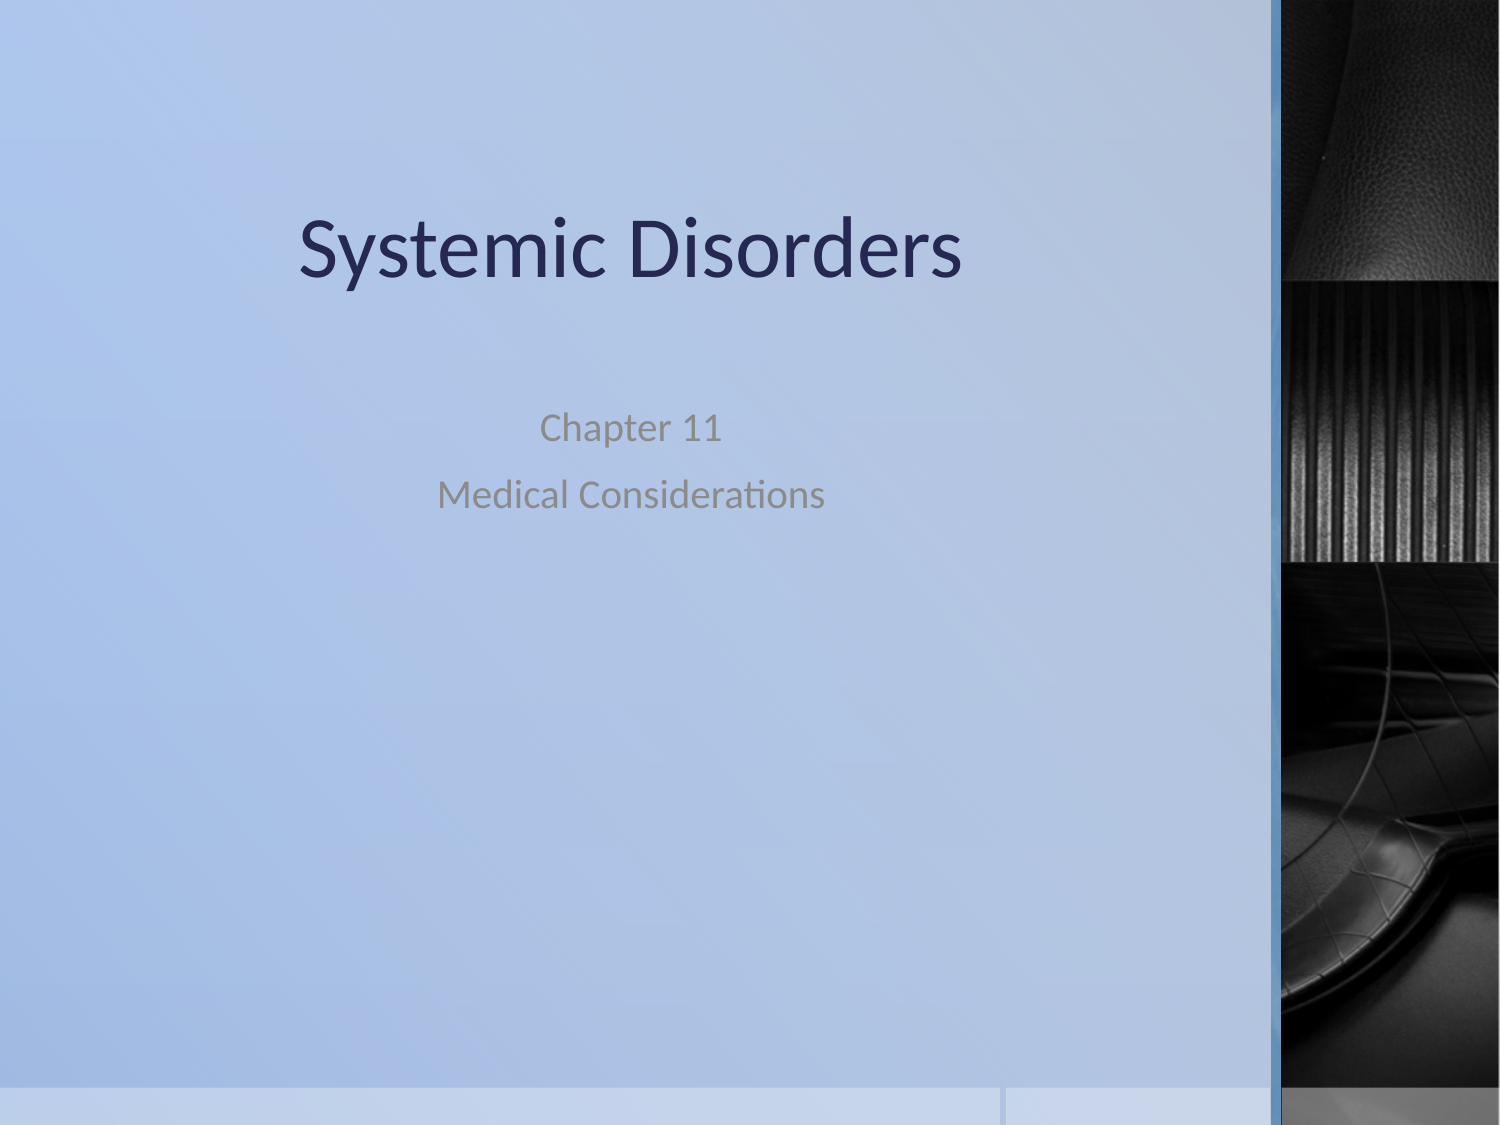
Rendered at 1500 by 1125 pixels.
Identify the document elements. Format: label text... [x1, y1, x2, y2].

subtitle Chapter 11 Medical Considerations [75, 399, 1188, 525]
title Systemic Disorders [75, 224, 1188, 399]
picture [1281, 0, 1500, 1087]
